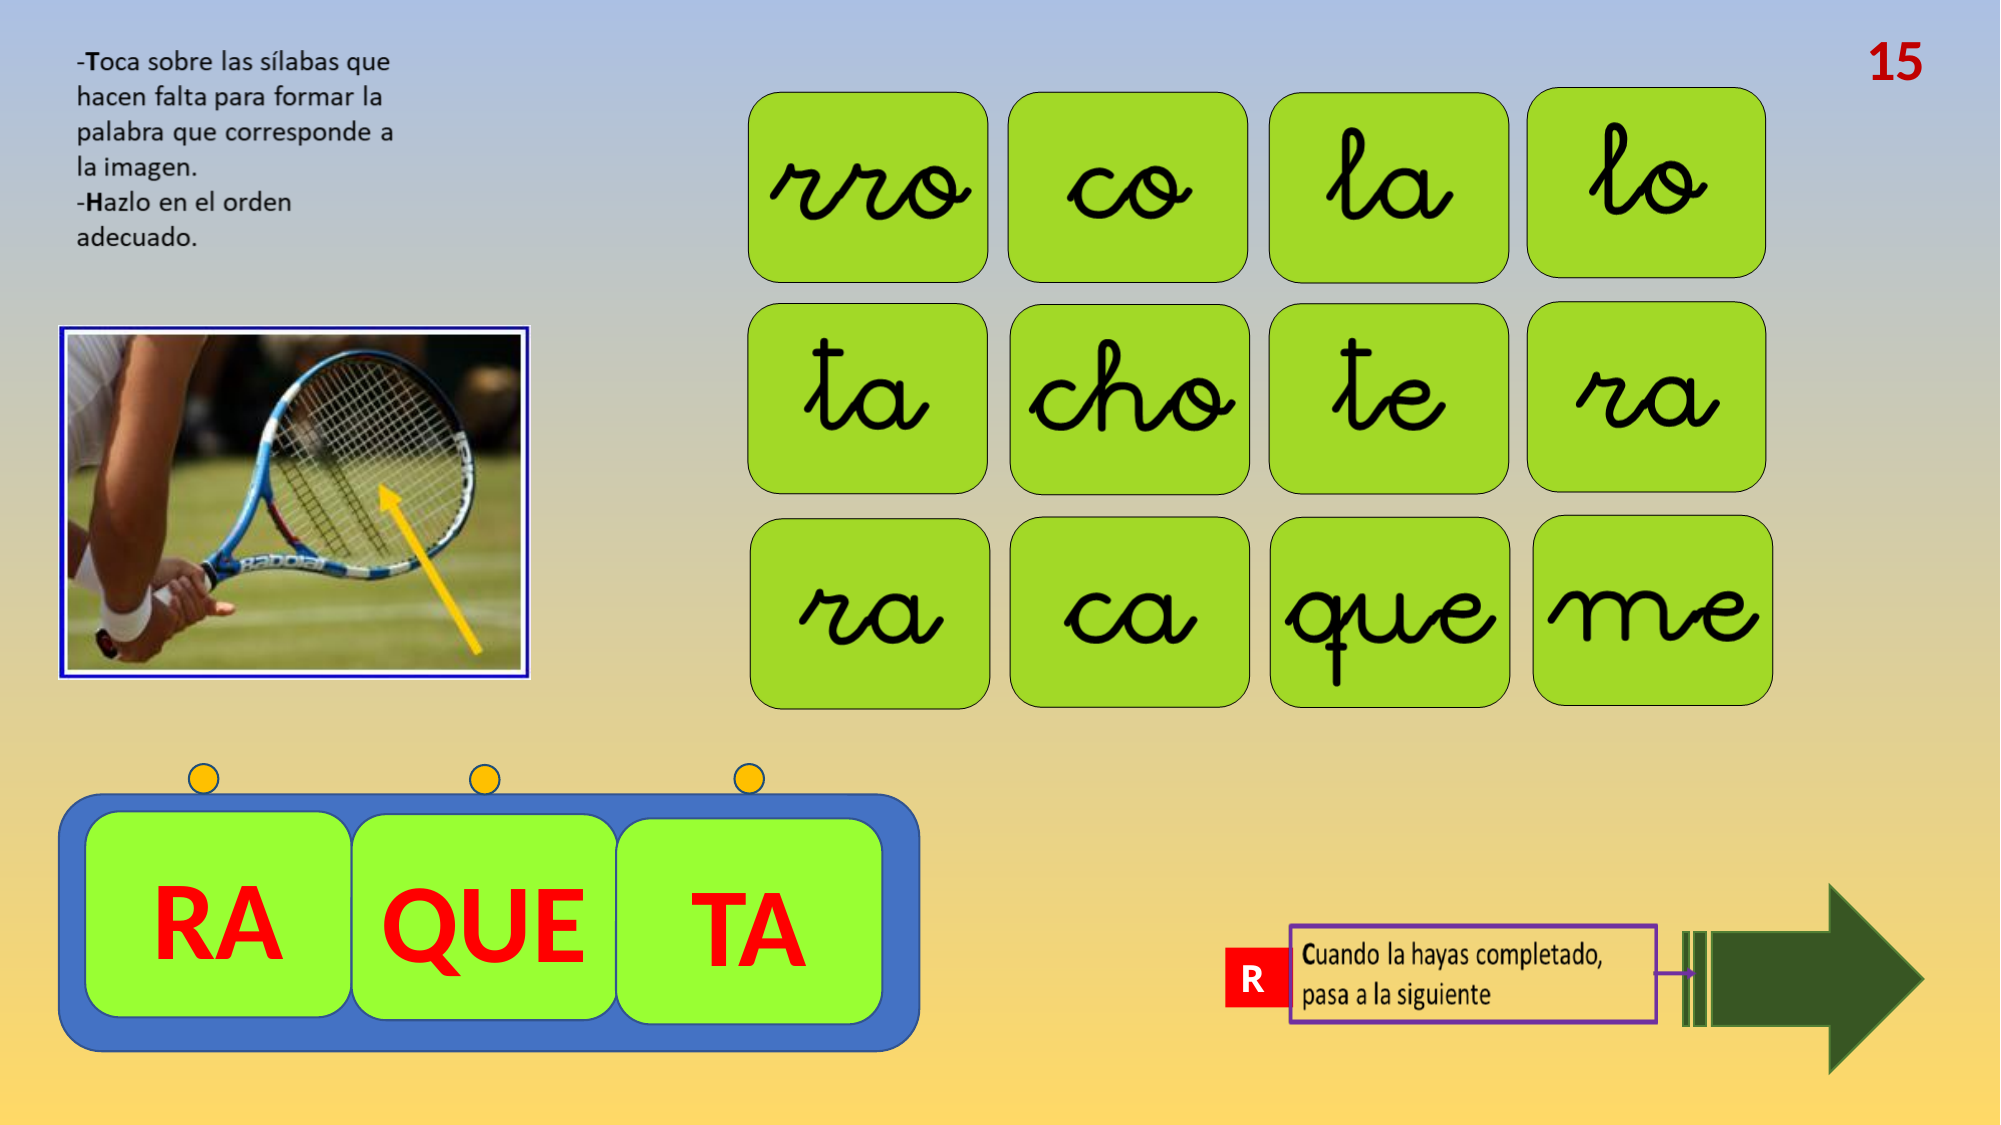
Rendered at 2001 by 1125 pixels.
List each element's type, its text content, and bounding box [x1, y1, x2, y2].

picture [1285, 922, 1707, 1035]
text_box [1710, 882, 1925, 1076]
picture [58, 325, 531, 680]
picture [1009, 516, 1251, 708]
text_box [187, 763, 220, 795]
picture [1009, 303, 1251, 496]
text_box 15 [1851, 14, 1953, 100]
picture [749, 518, 991, 710]
picture [747, 302, 989, 495]
picture [1268, 303, 1510, 495]
picture [1526, 86, 1768, 279]
picture [58, 34, 431, 272]
text_box RA [84, 810, 352, 1019]
picture [1268, 92, 1510, 284]
text_box [468, 763, 501, 796]
picture [1007, 91, 1249, 284]
picture [1269, 516, 1511, 709]
picture [1526, 301, 1768, 493]
text_box [57, 793, 921, 1053]
picture [747, 91, 989, 284]
text_box R [1225, 947, 1285, 1008]
text_box QUE [350, 813, 618, 1022]
picture [1532, 514, 1774, 707]
text_box [733, 763, 766, 795]
text_box TA [614, 817, 884, 1026]
